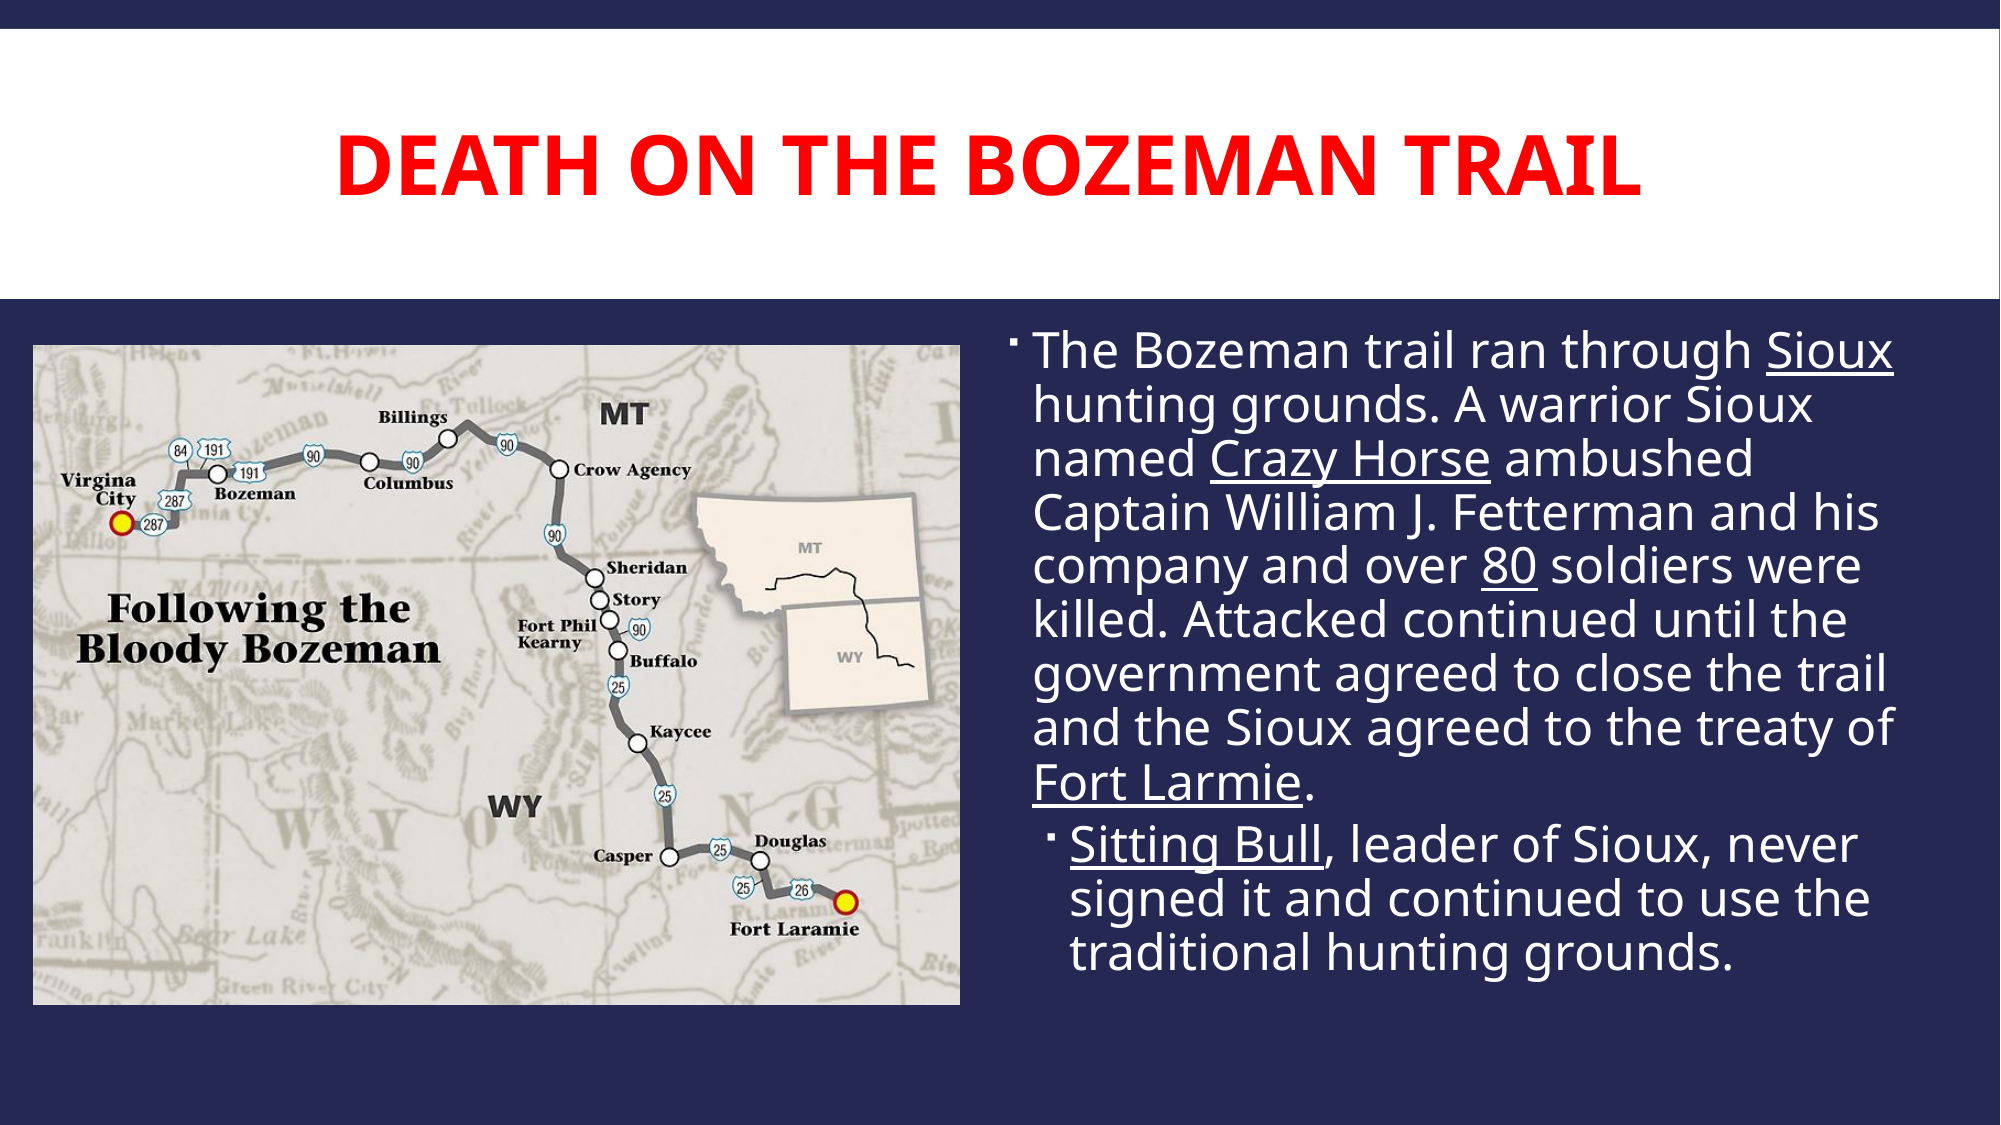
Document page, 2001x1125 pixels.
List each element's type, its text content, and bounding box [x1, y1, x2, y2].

picture [33, 344, 960, 1006]
title Death on the Bozeman Trail [197, 46, 1803, 295]
list The Bozeman trail ran through Sioux hunting grounds. A warrior Sioux named Crazy Horse ambushed Captain William J. Fetterman and his company and over 80 soldiers were killed. Attacked continued until the government agreed to close the trail and the Sioux agreed to the treaty of Fort Larmie. Sitting Bull, leader of Sioux, never signed it and continued to use the traditional hunting grounds. [987, 317, 1954, 1071]
